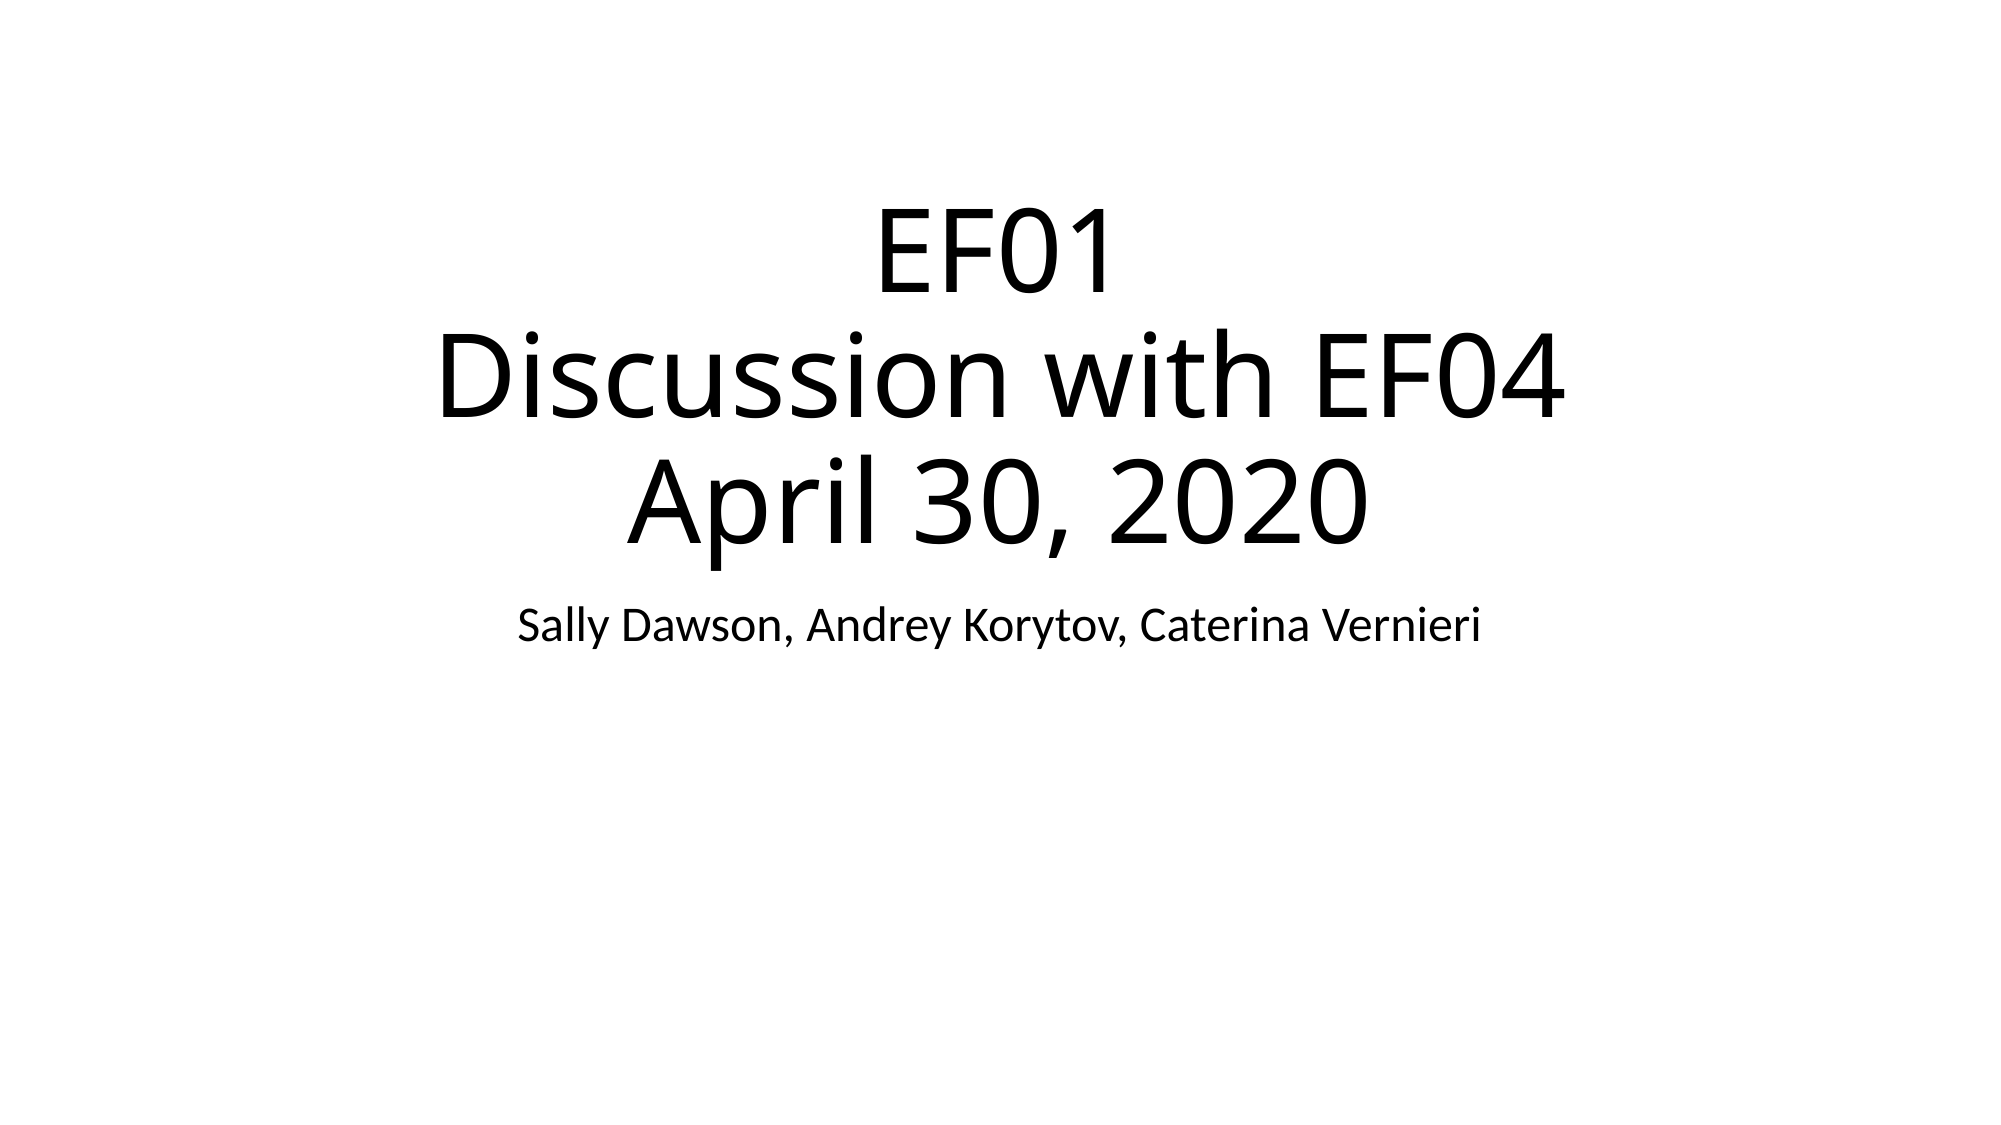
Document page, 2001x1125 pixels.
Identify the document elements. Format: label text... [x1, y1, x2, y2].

title EF01 Discussion with EF04 April 30, 2020 [249, 184, 1750, 576]
subtitle Sally Dawson, Andrey Korytov, Caterina Vernieri [249, 590, 1750, 863]
